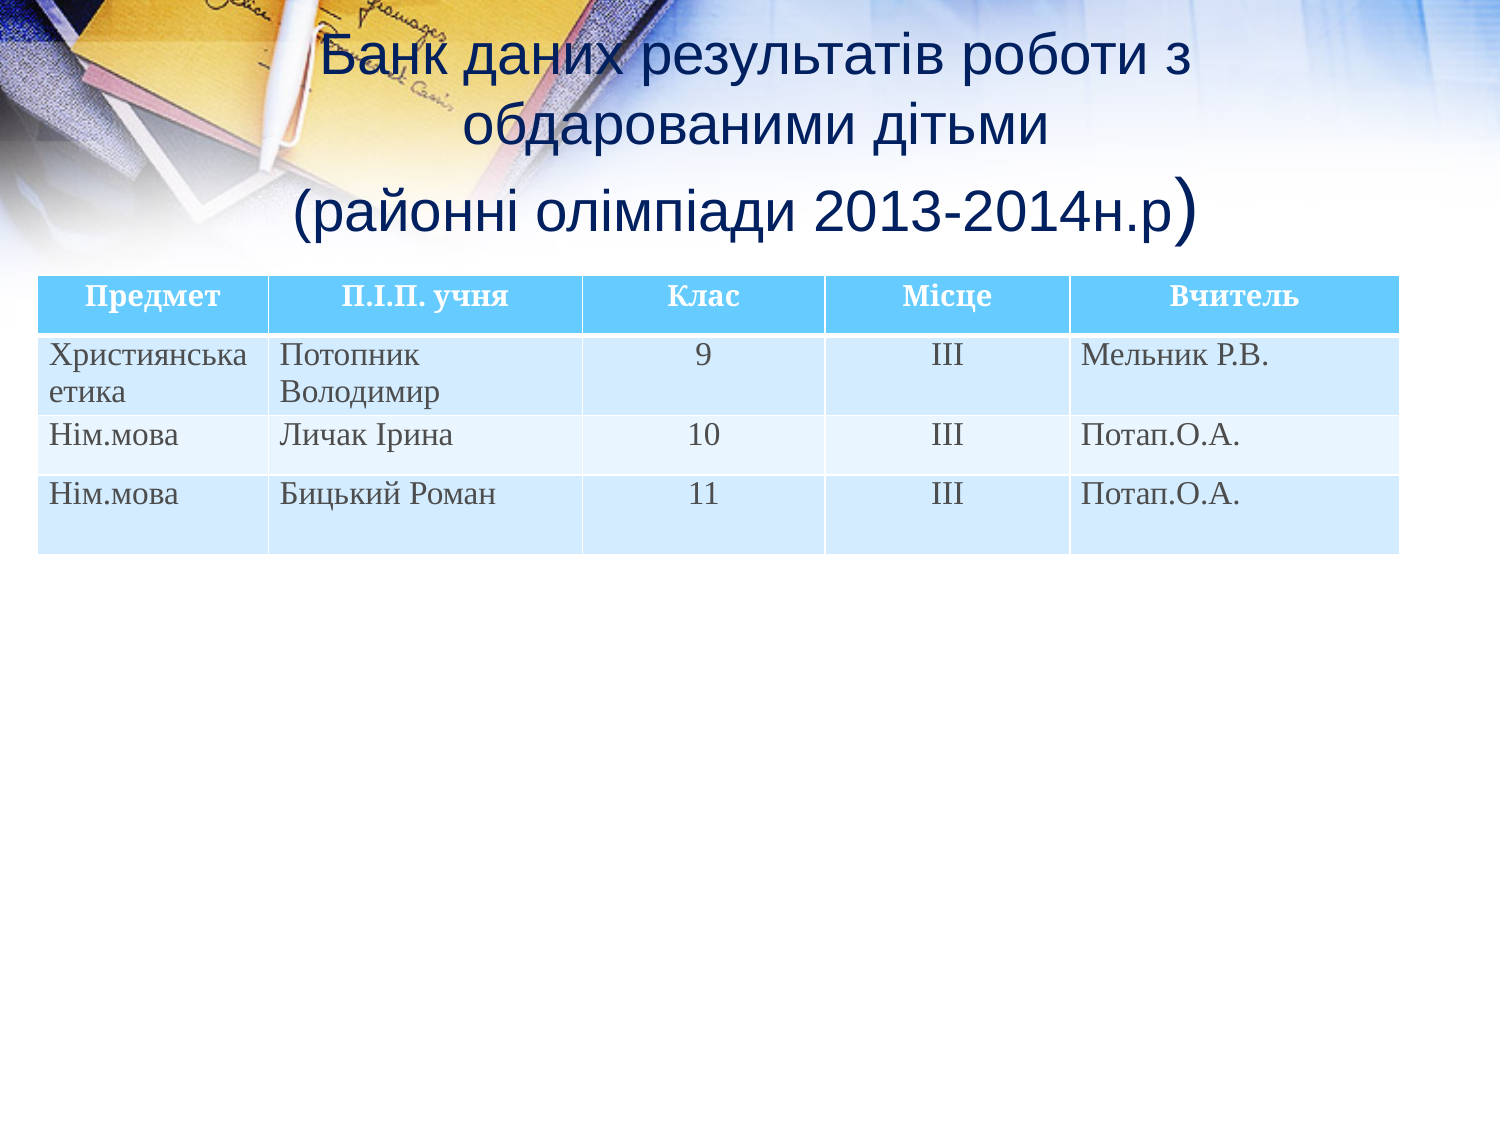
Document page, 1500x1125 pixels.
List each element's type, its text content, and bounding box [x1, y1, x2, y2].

table_cell 10 [583, 416, 824, 474]
picture [0, 0, 1500, 1125]
table_cell Потопник Володимир [269, 338, 582, 415]
table_cell Потап.О.А. [1071, 476, 1399, 554]
table_cell ІІІ [826, 338, 1069, 415]
table_cell Мельник Р.В. [1071, 338, 1399, 415]
table_header П.І.П. учня [269, 276, 582, 333]
table_cell 9 [583, 338, 824, 415]
table_cell 11 [583, 476, 824, 554]
table_header Клас [583, 276, 824, 333]
table_header Місце [826, 276, 1069, 333]
table_cell Личак Ірина [269, 416, 582, 474]
table_cell Нім.мова [38, 476, 268, 554]
title Банк даних результатів роботи з обдарованими дітьми (районні олімпіади 2013-2014н.р) [112, 37, 1401, 226]
table_header Вчитель [1071, 276, 1399, 333]
table_cell ІІІ [826, 476, 1069, 554]
table_cell Бицький Роман [269, 476, 582, 554]
table_cell Потап.О.А. [1071, 416, 1399, 474]
table_cell Християнська етика [38, 338, 268, 415]
table_cell ІІІ [826, 416, 1069, 474]
table_header Предмет [38, 276, 268, 333]
table_cell Нім.мова [38, 416, 268, 474]
